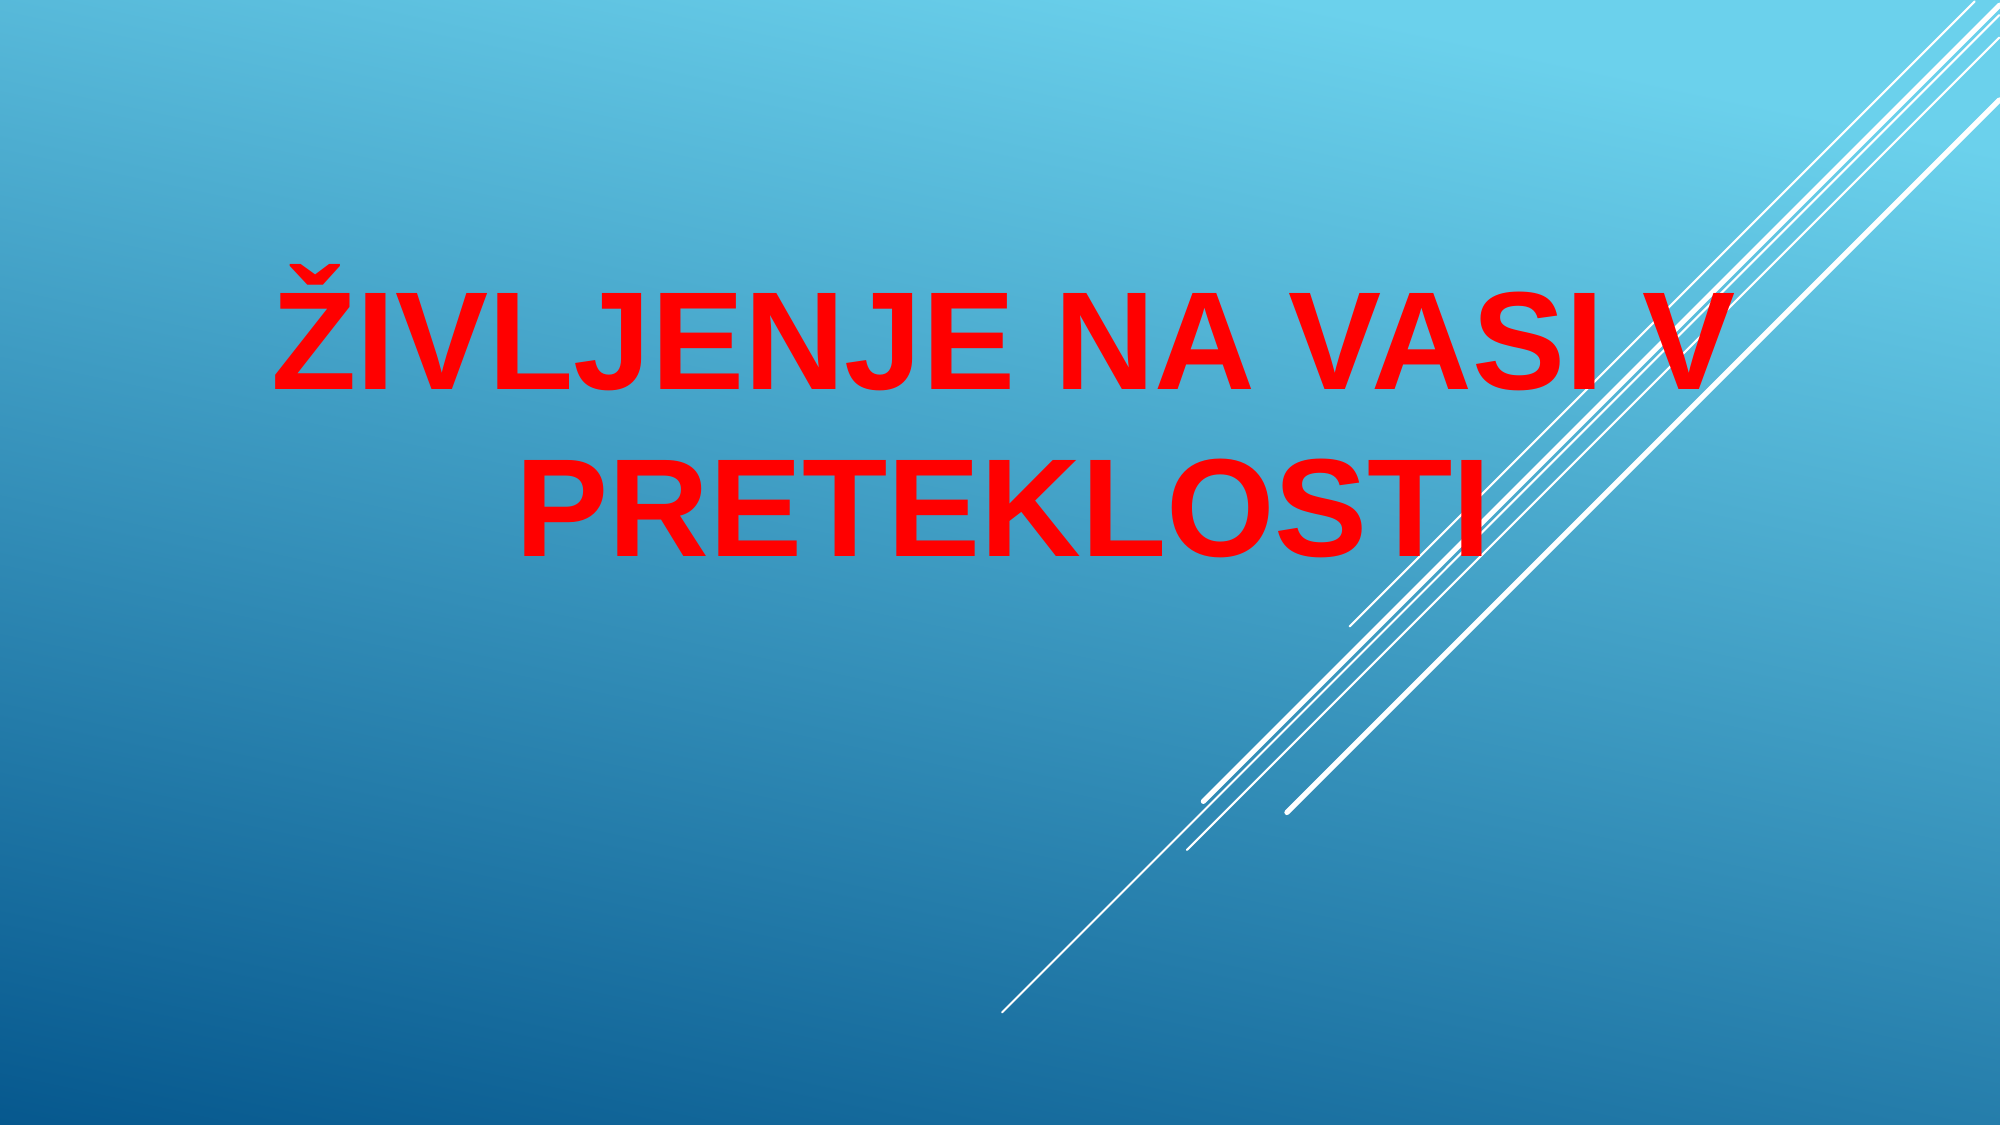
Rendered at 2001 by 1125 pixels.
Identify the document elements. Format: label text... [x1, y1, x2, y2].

title ŽIVLJENJE NA VASI V PRETEKLOSTI [147, 99, 1860, 712]
